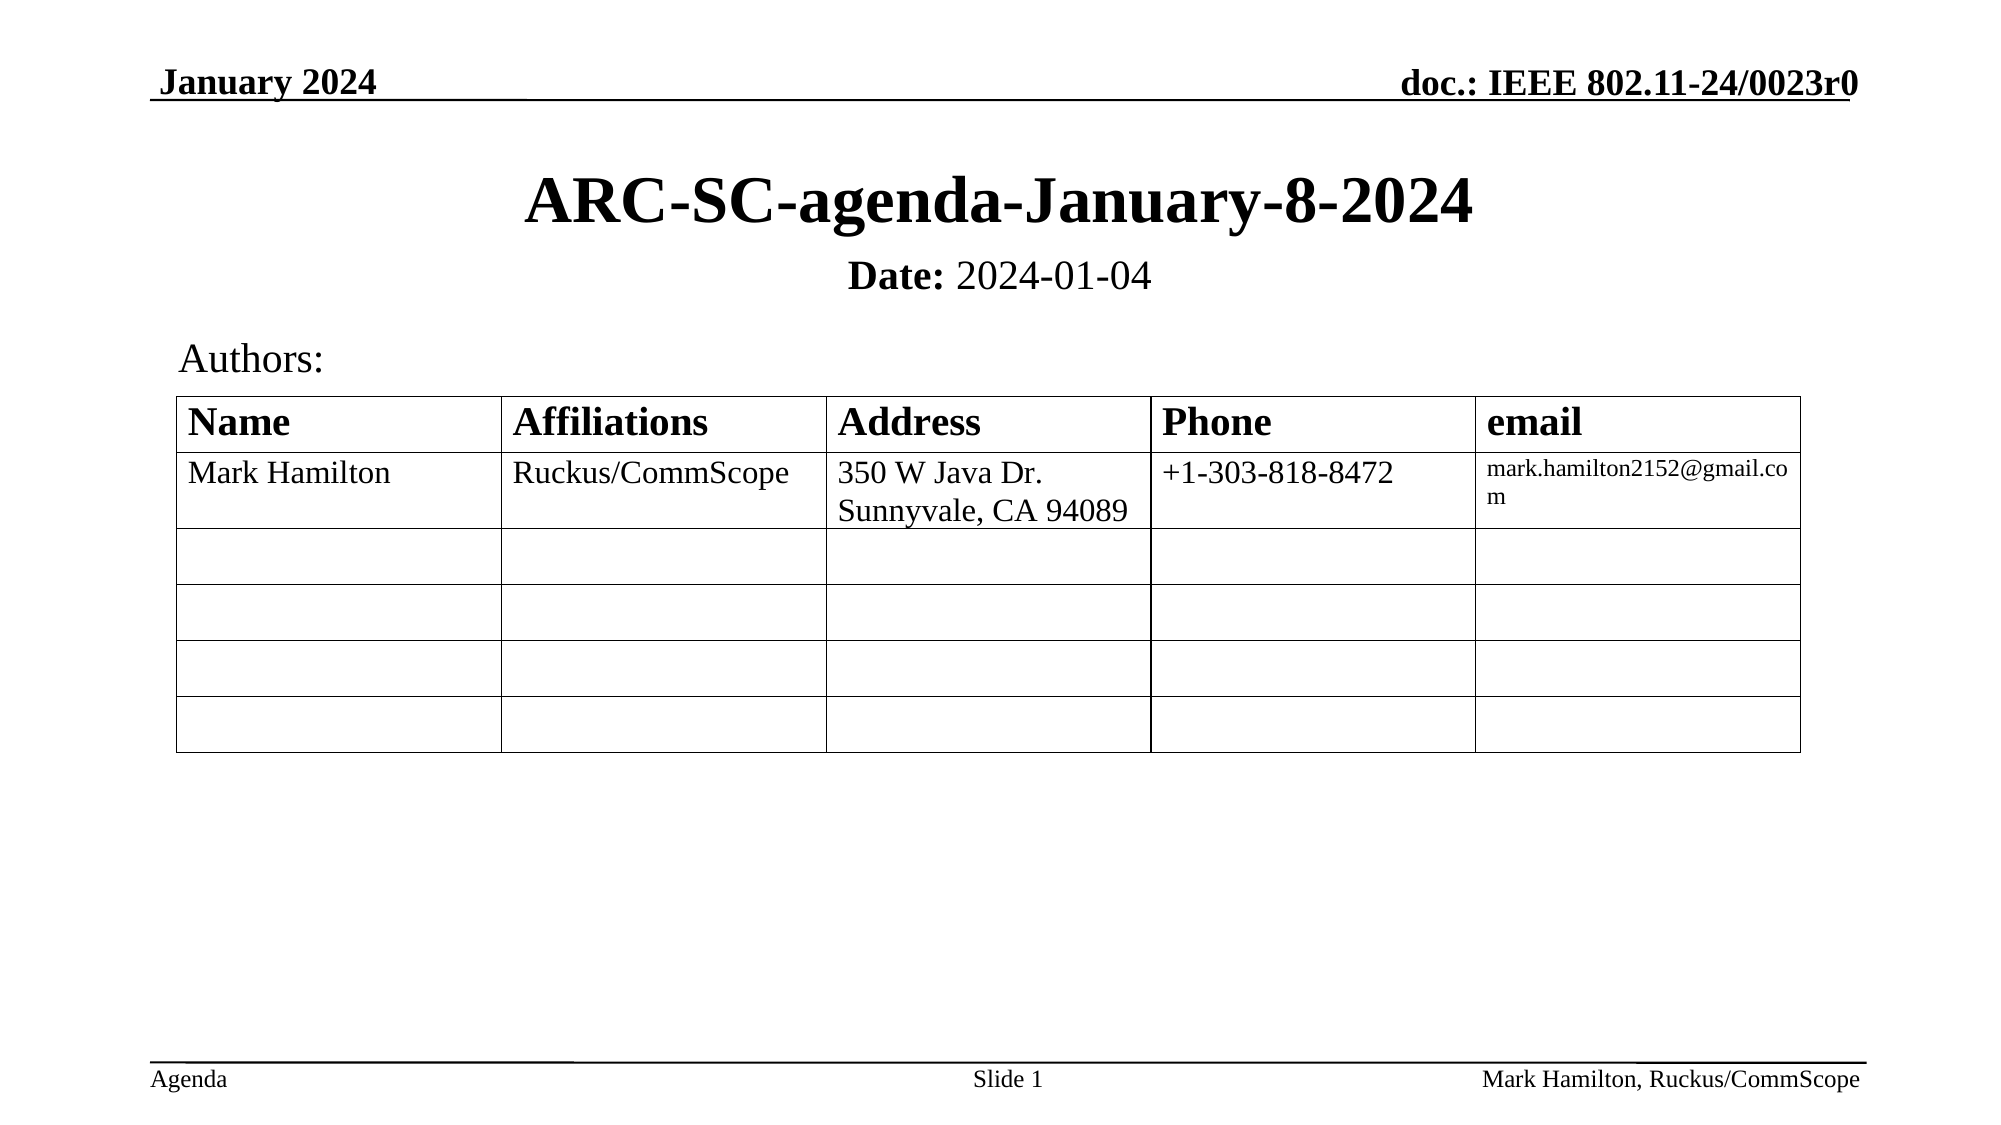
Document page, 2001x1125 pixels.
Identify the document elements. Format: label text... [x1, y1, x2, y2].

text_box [161, 396, 1850, 804]
subtitle Date: 2024-01-04 [299, 239, 1701, 319]
title ARC-SC-agenda-January-8-2024 [149, 151, 1851, 241]
slide_number Slide 1 [950, 1061, 1067, 1123]
text_box Authors: [162, 323, 401, 387]
